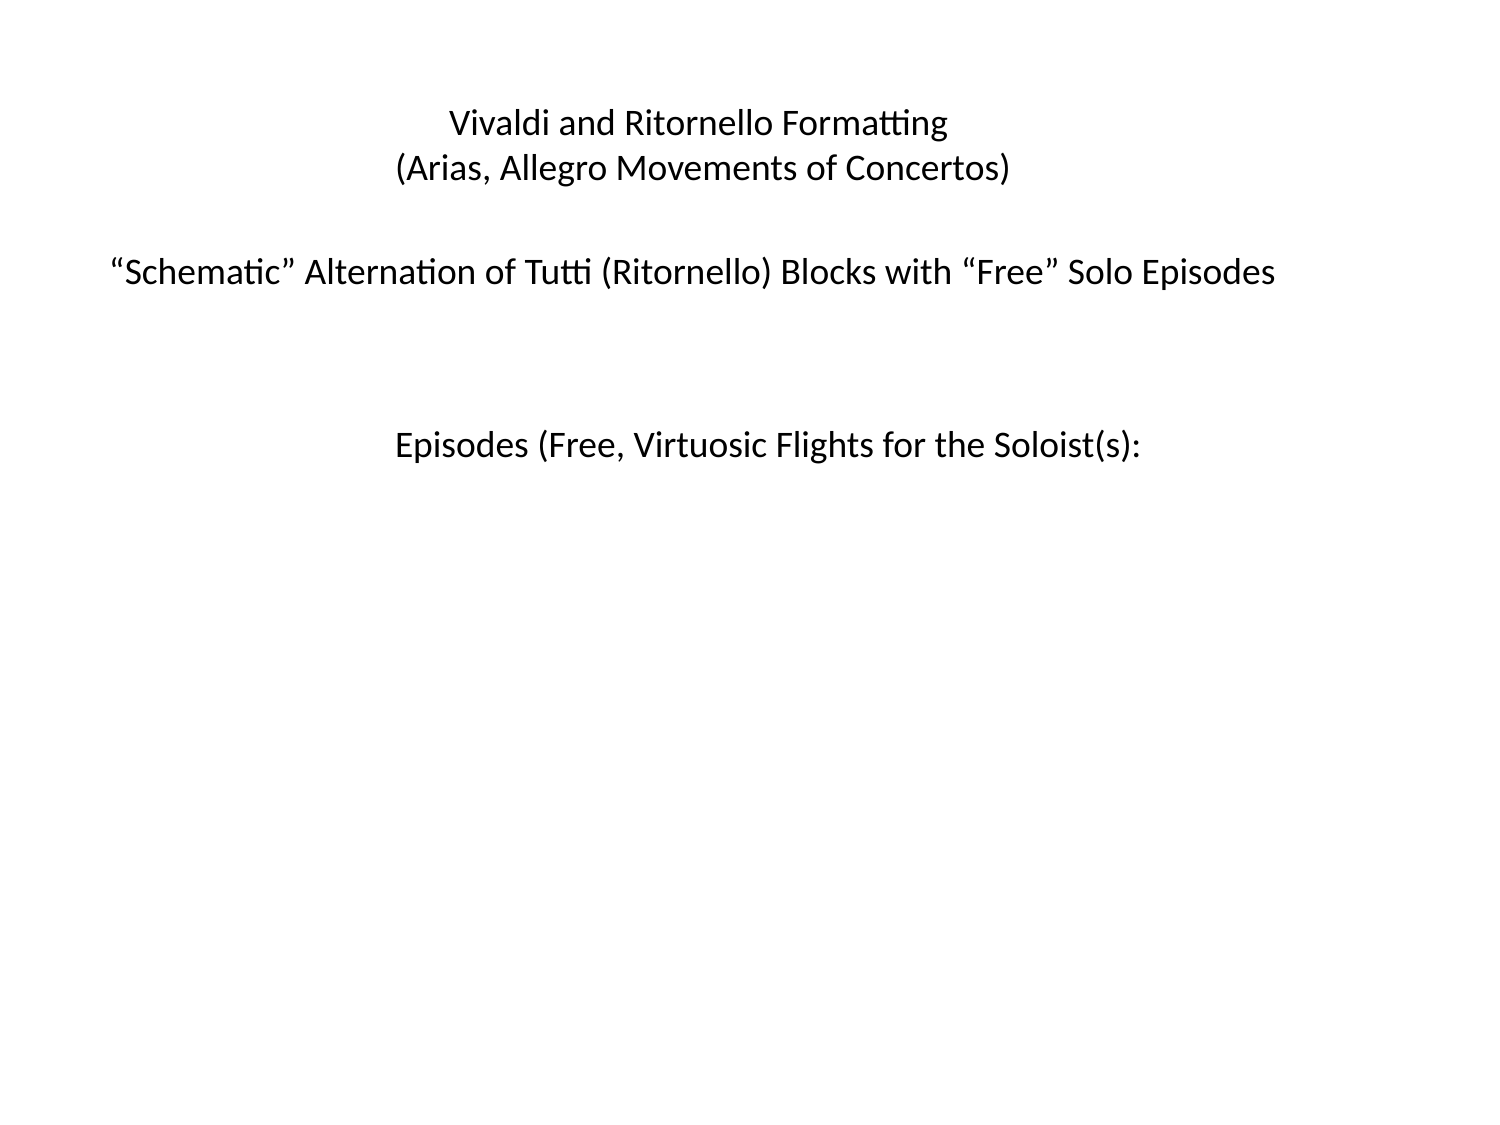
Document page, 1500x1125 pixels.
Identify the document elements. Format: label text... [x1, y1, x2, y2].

text_box Vivaldi and Ritornello Formatting (Arias, Allegro Movements of Concertos) [284, 90, 1122, 196]
text_box Episodes (Free, Virtuosic Flights for the Soloist(s): [274, 412, 1263, 608]
text_box “Schematic” Alternation of Tutti (Ritornello) Blocks with “Free” Solo Episodes [94, 239, 1357, 300]
